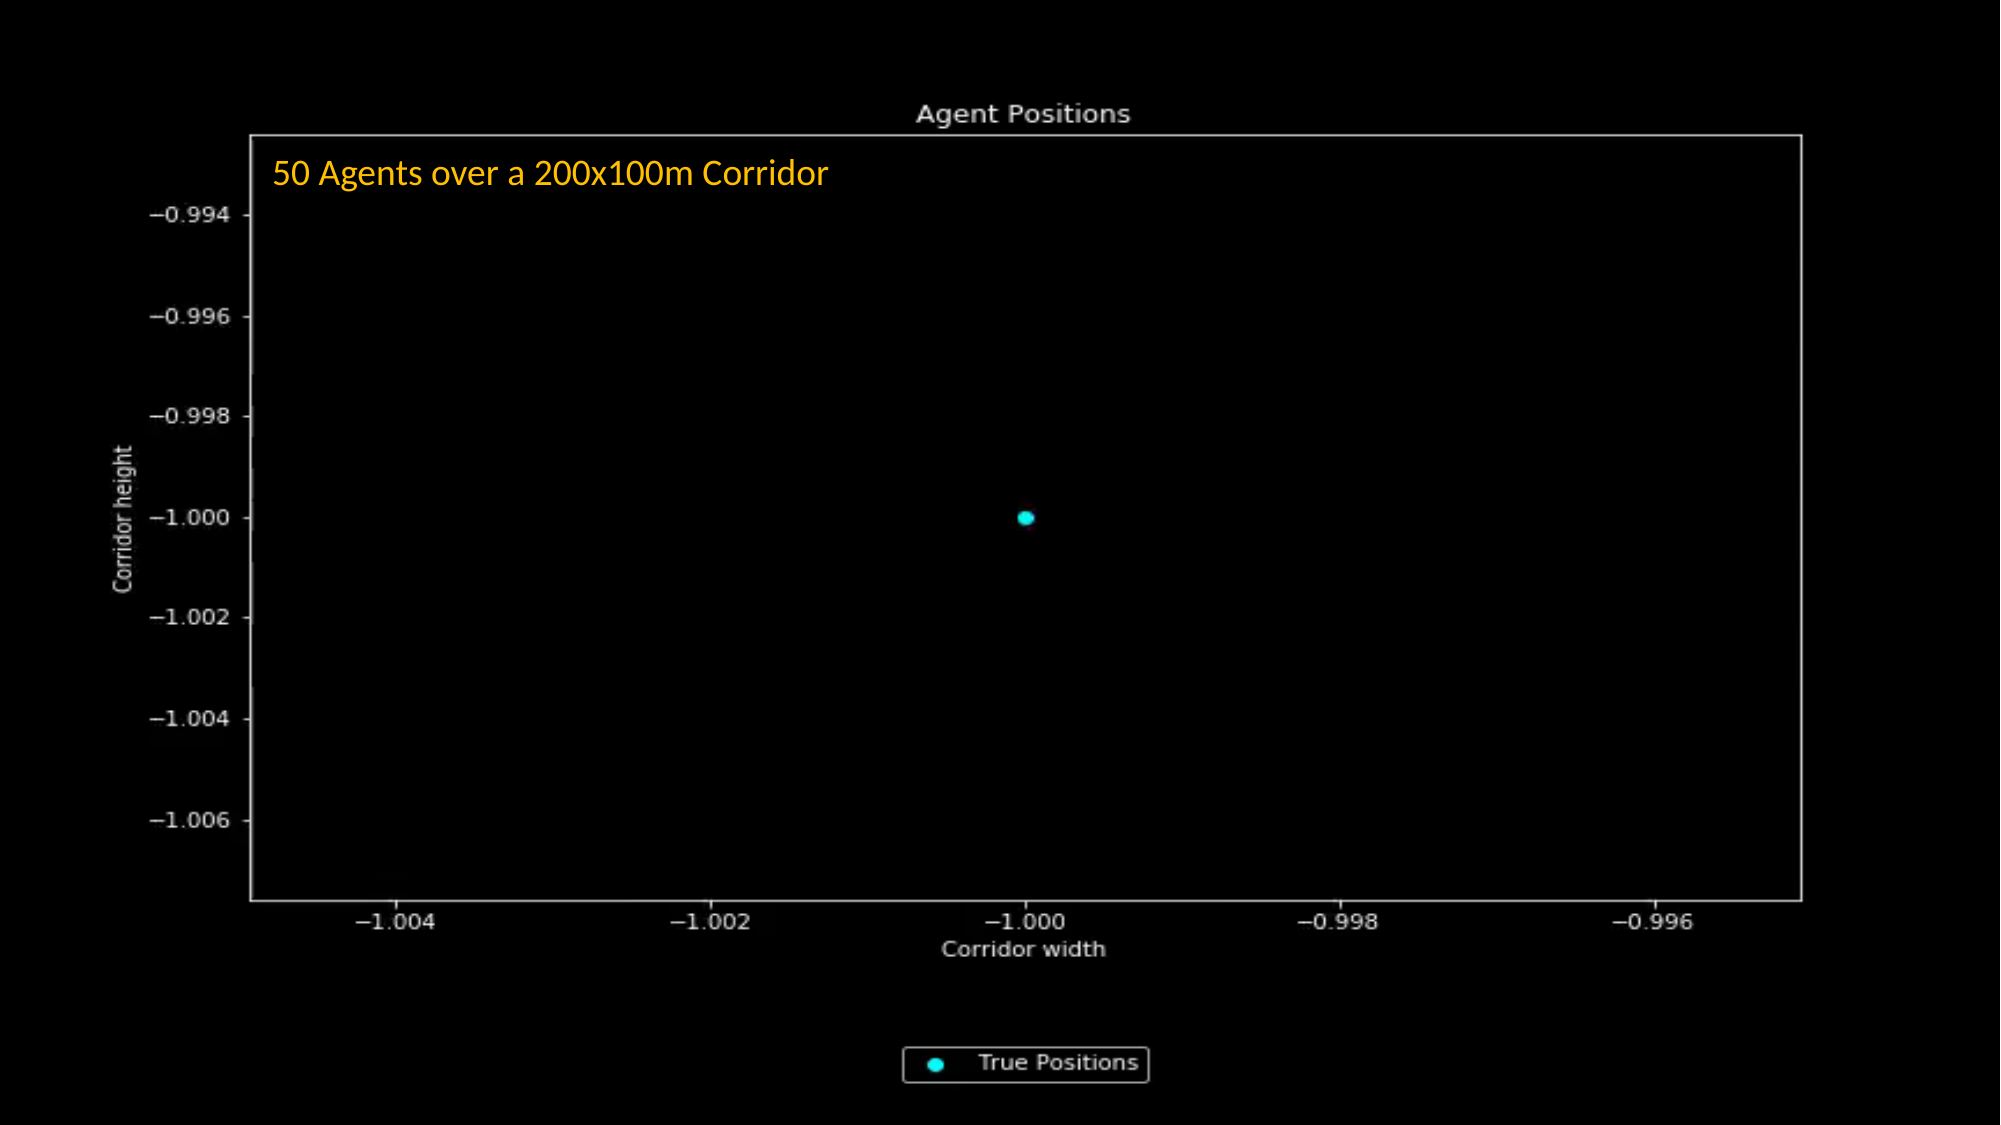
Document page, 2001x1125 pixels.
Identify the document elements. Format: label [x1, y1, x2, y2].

text_box [0, 0, 2000, 1125]
